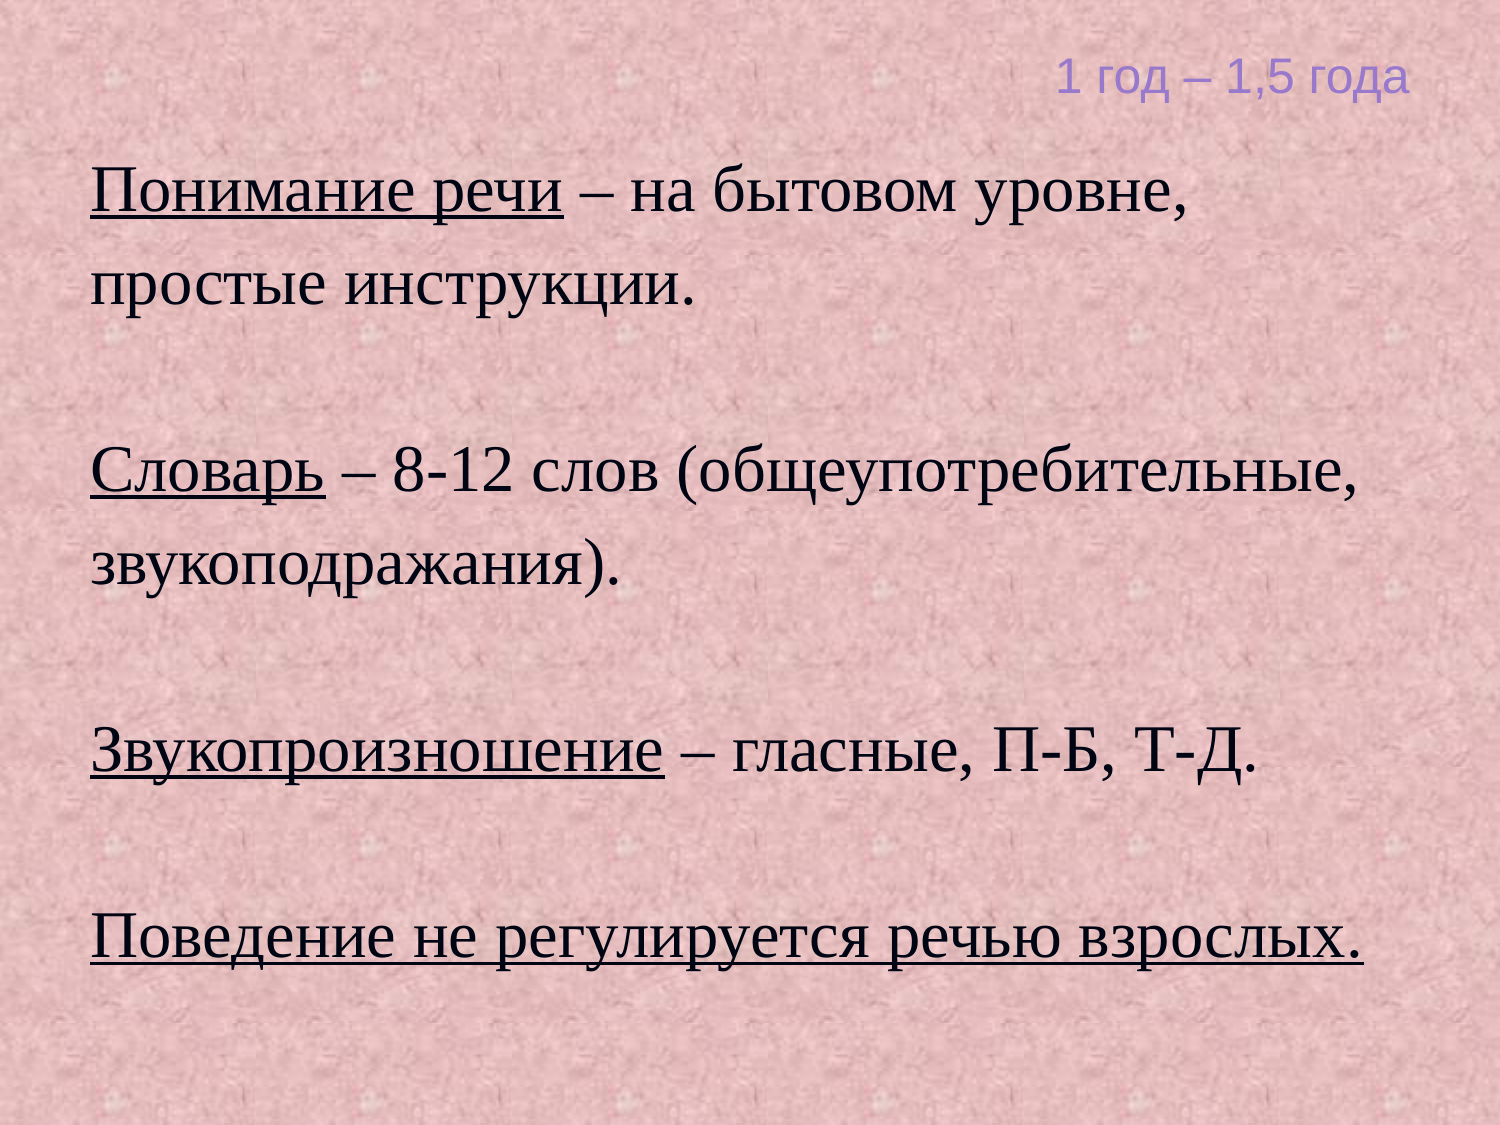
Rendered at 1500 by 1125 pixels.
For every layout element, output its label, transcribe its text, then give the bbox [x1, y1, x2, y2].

title 1 год – 1,5 года [74, 44, 1426, 103]
picture [0, 0, 1500, 1125]
list Понимание речи – на бытовом уровне, простые инструкции. Словарь – 8-12 слов (общеупотребительные, звукоподражания). Звукопроизношение – гласные, П-Б, Т-Д. Поведение не регулируется речью взрослых. [74, 136, 1426, 1048]
